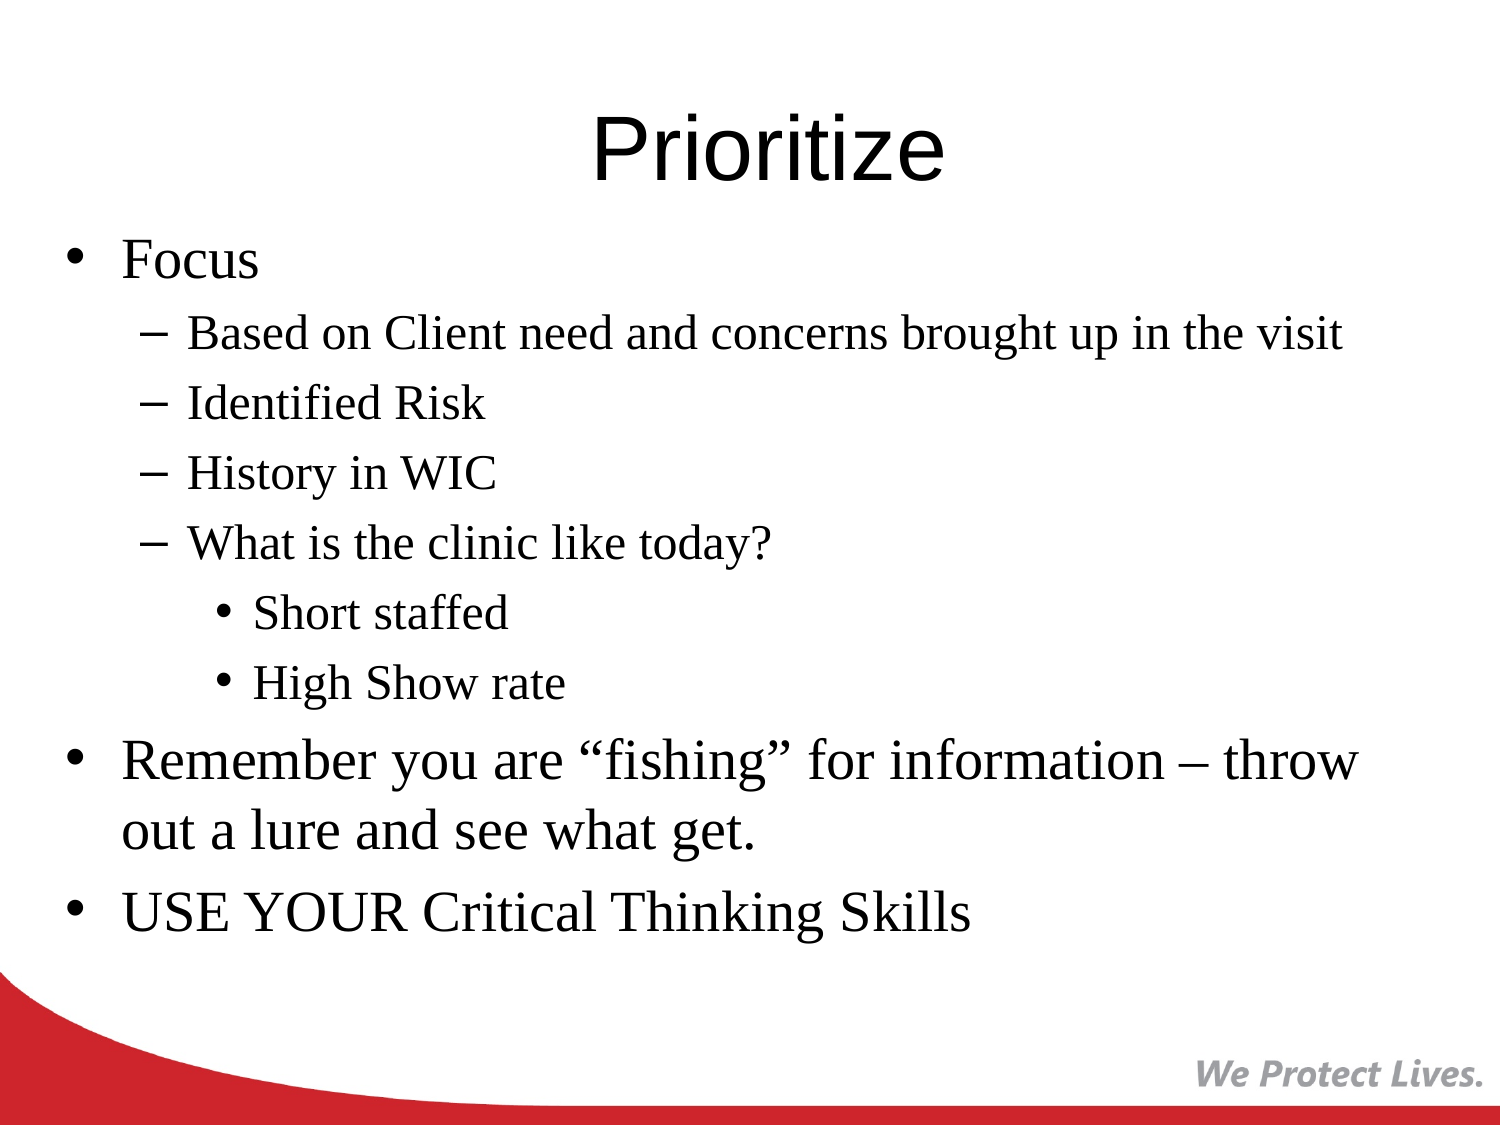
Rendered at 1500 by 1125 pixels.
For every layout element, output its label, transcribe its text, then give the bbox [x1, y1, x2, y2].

title Prioritize [44, 62, 1495, 225]
list Focus Based on Client need and concerns brought up in the visit Identified Risk History in WIC What is the clinic like today? Short staffed High Show rate Remember you are “fishing” for information – throw out a lure and see what get. USE YOUR Critical Thinking Skills [50, 212, 1425, 1005]
picture [0, 0, 1500, 1125]
